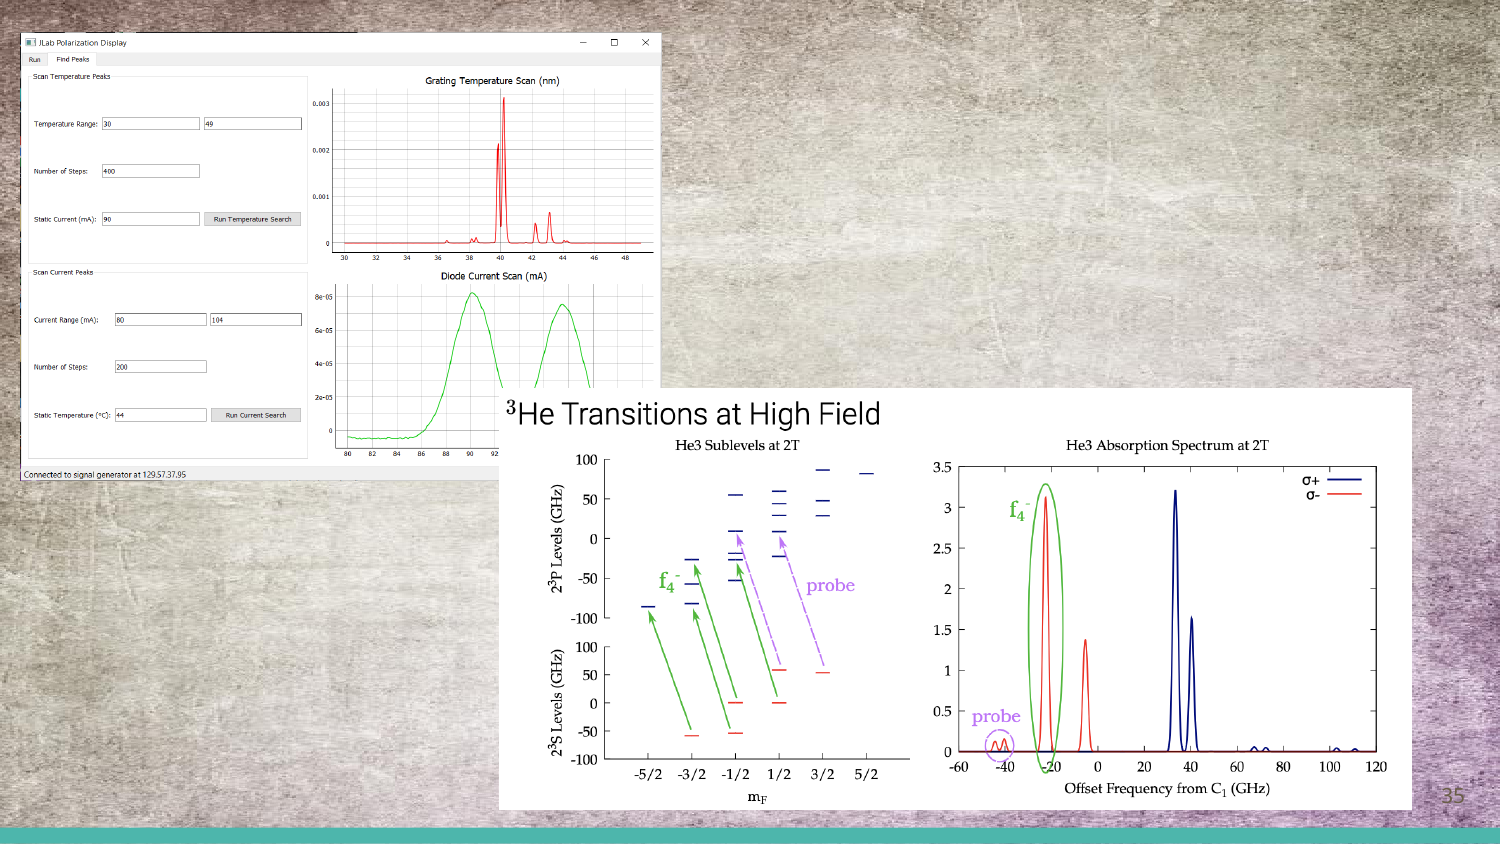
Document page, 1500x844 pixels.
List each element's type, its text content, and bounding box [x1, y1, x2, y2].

picture [0, 0, 1500, 827]
slide_number ‹#› [1389, 764, 1480, 830]
